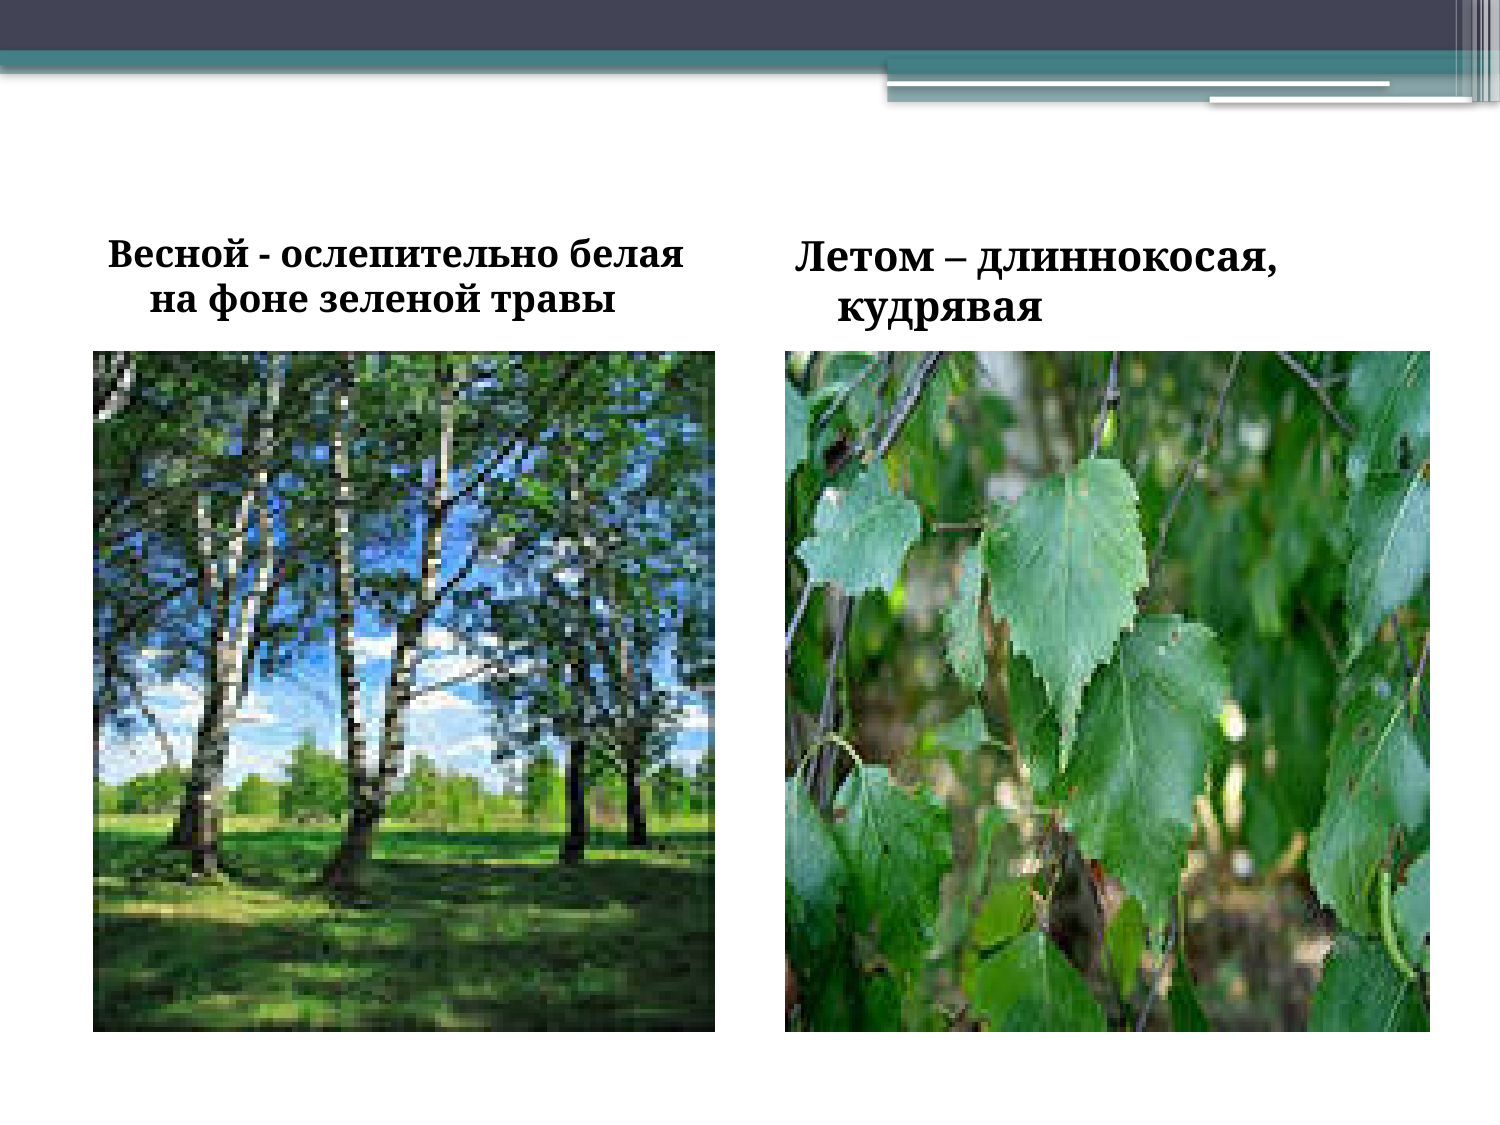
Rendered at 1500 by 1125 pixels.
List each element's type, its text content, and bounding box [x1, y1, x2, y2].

list Весной - ослепительно белая на фоне зеленой травы [75, 222, 738, 1112]
list Летом – длиннокосая, кудрявая [762, 222, 1425, 1112]
picture [784, 351, 1430, 1032]
picture [93, 351, 716, 1032]
